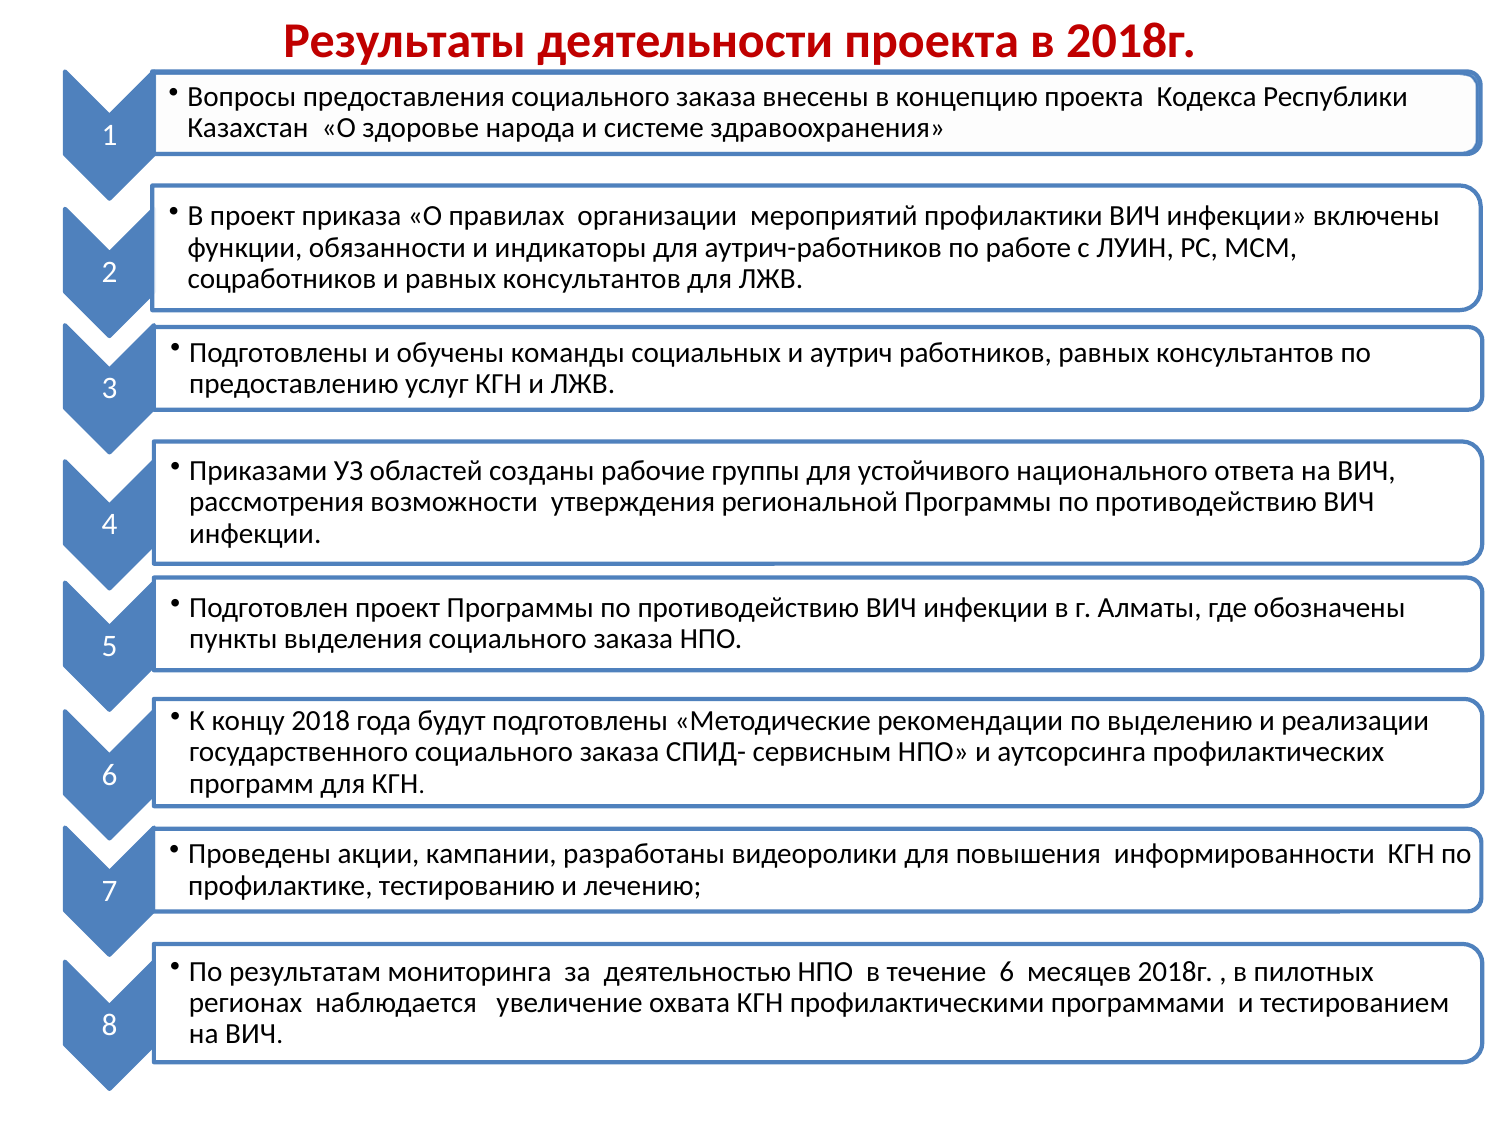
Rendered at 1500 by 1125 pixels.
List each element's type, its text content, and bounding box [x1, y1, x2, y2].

title Результаты деятельности проекта в 2018г. [64, 19, 1415, 65]
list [64, 66, 1483, 1095]
